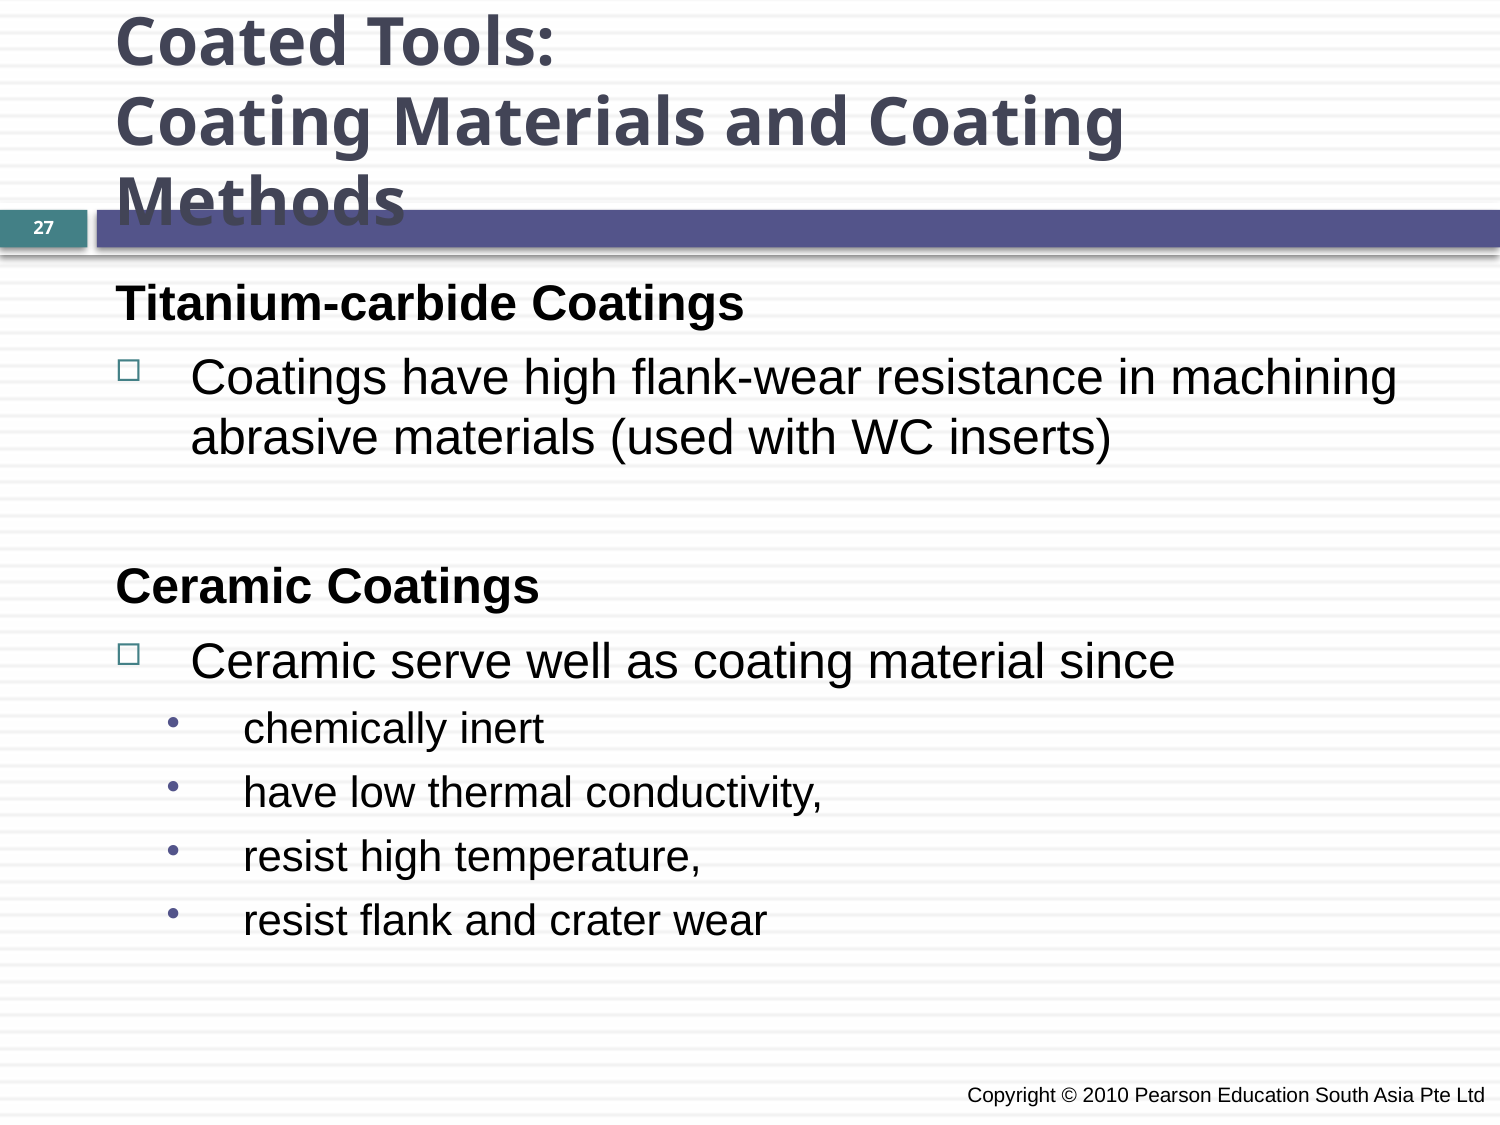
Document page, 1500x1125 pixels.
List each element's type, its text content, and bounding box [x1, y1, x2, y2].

title Coated Tools: Coating Materials and Coating Methods [99, 37, 1438, 200]
slide_number 27 [0, 208, 88, 249]
list Titanium-carbide Coatings Coatings have high flank-wear resistance in machining abrasive materials (used with WC inserts) Ceramic Coatings Ceramic serve well as coating material since chemically inert have low thermal conductivity, resist high temperature, resist flank and crater wear [100, 262, 1438, 1074]
text_box Copyright © 2010 Pearson Education South Asia Pte Ltd [0, 1074, 1500, 1113]
